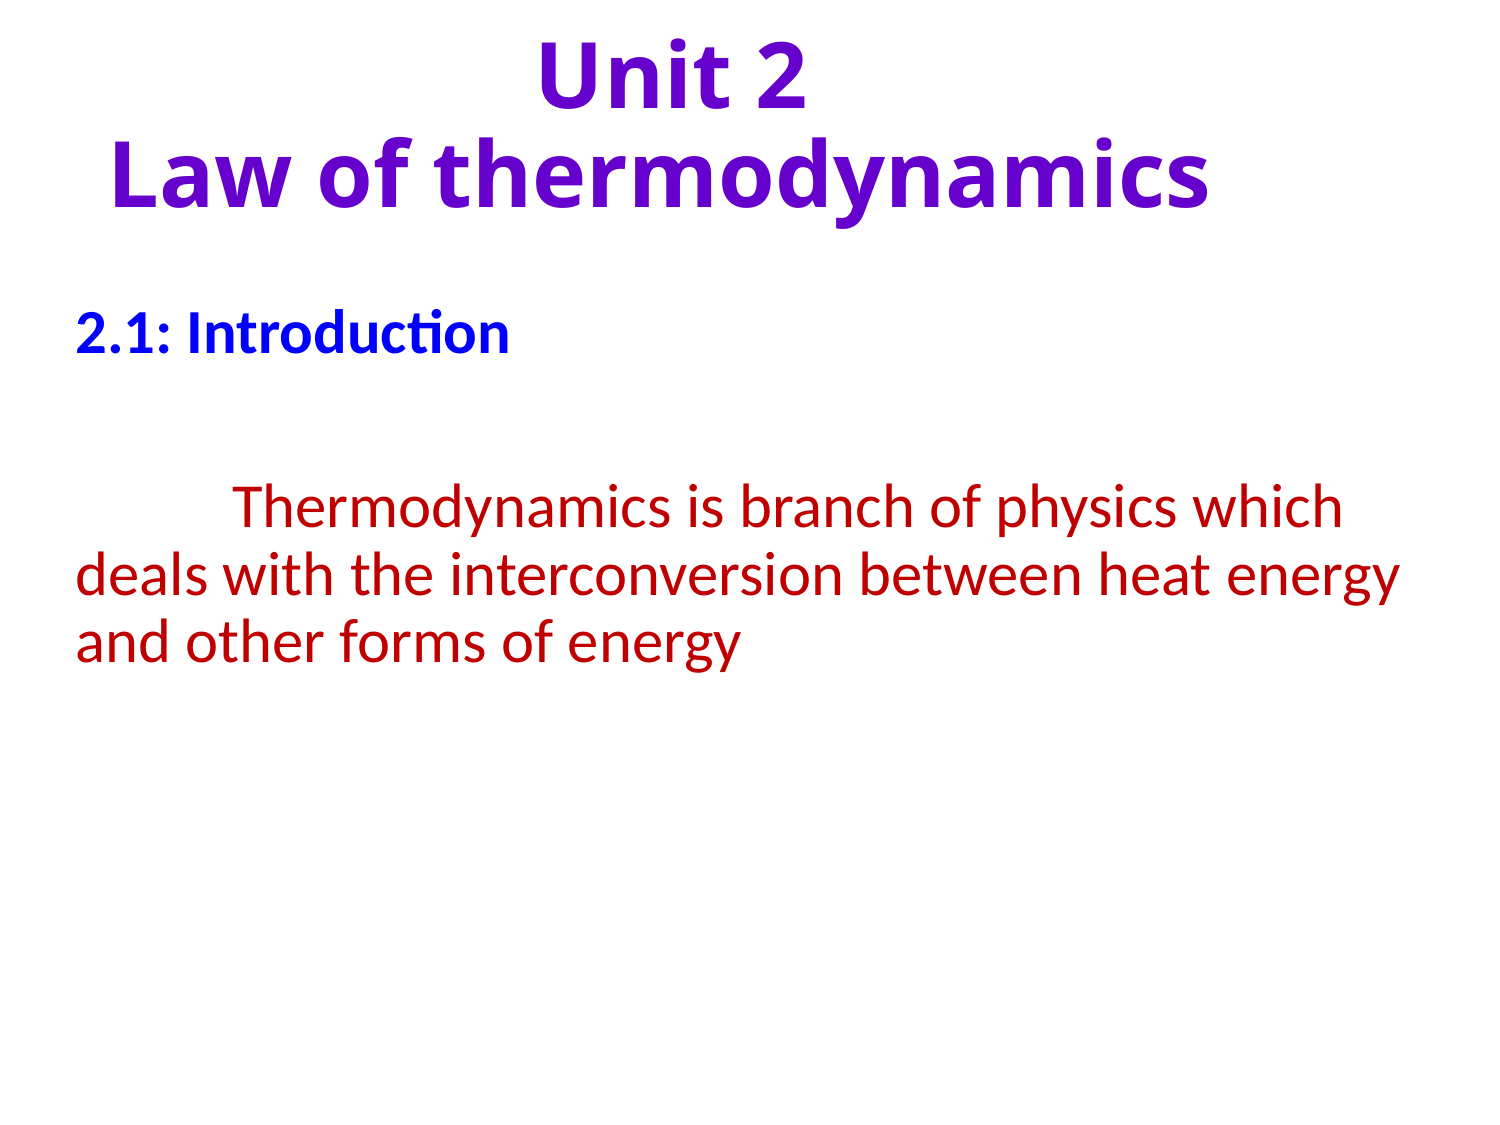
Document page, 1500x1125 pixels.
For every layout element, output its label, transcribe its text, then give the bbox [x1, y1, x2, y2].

title Unit 2 Law of thermodynamics [34, 47, 1310, 235]
subtitle 2.1: Introduction Thermodynamics is branch of physics which deals with the interconversion between heat energy and other forms of energy [60, 291, 1440, 686]
